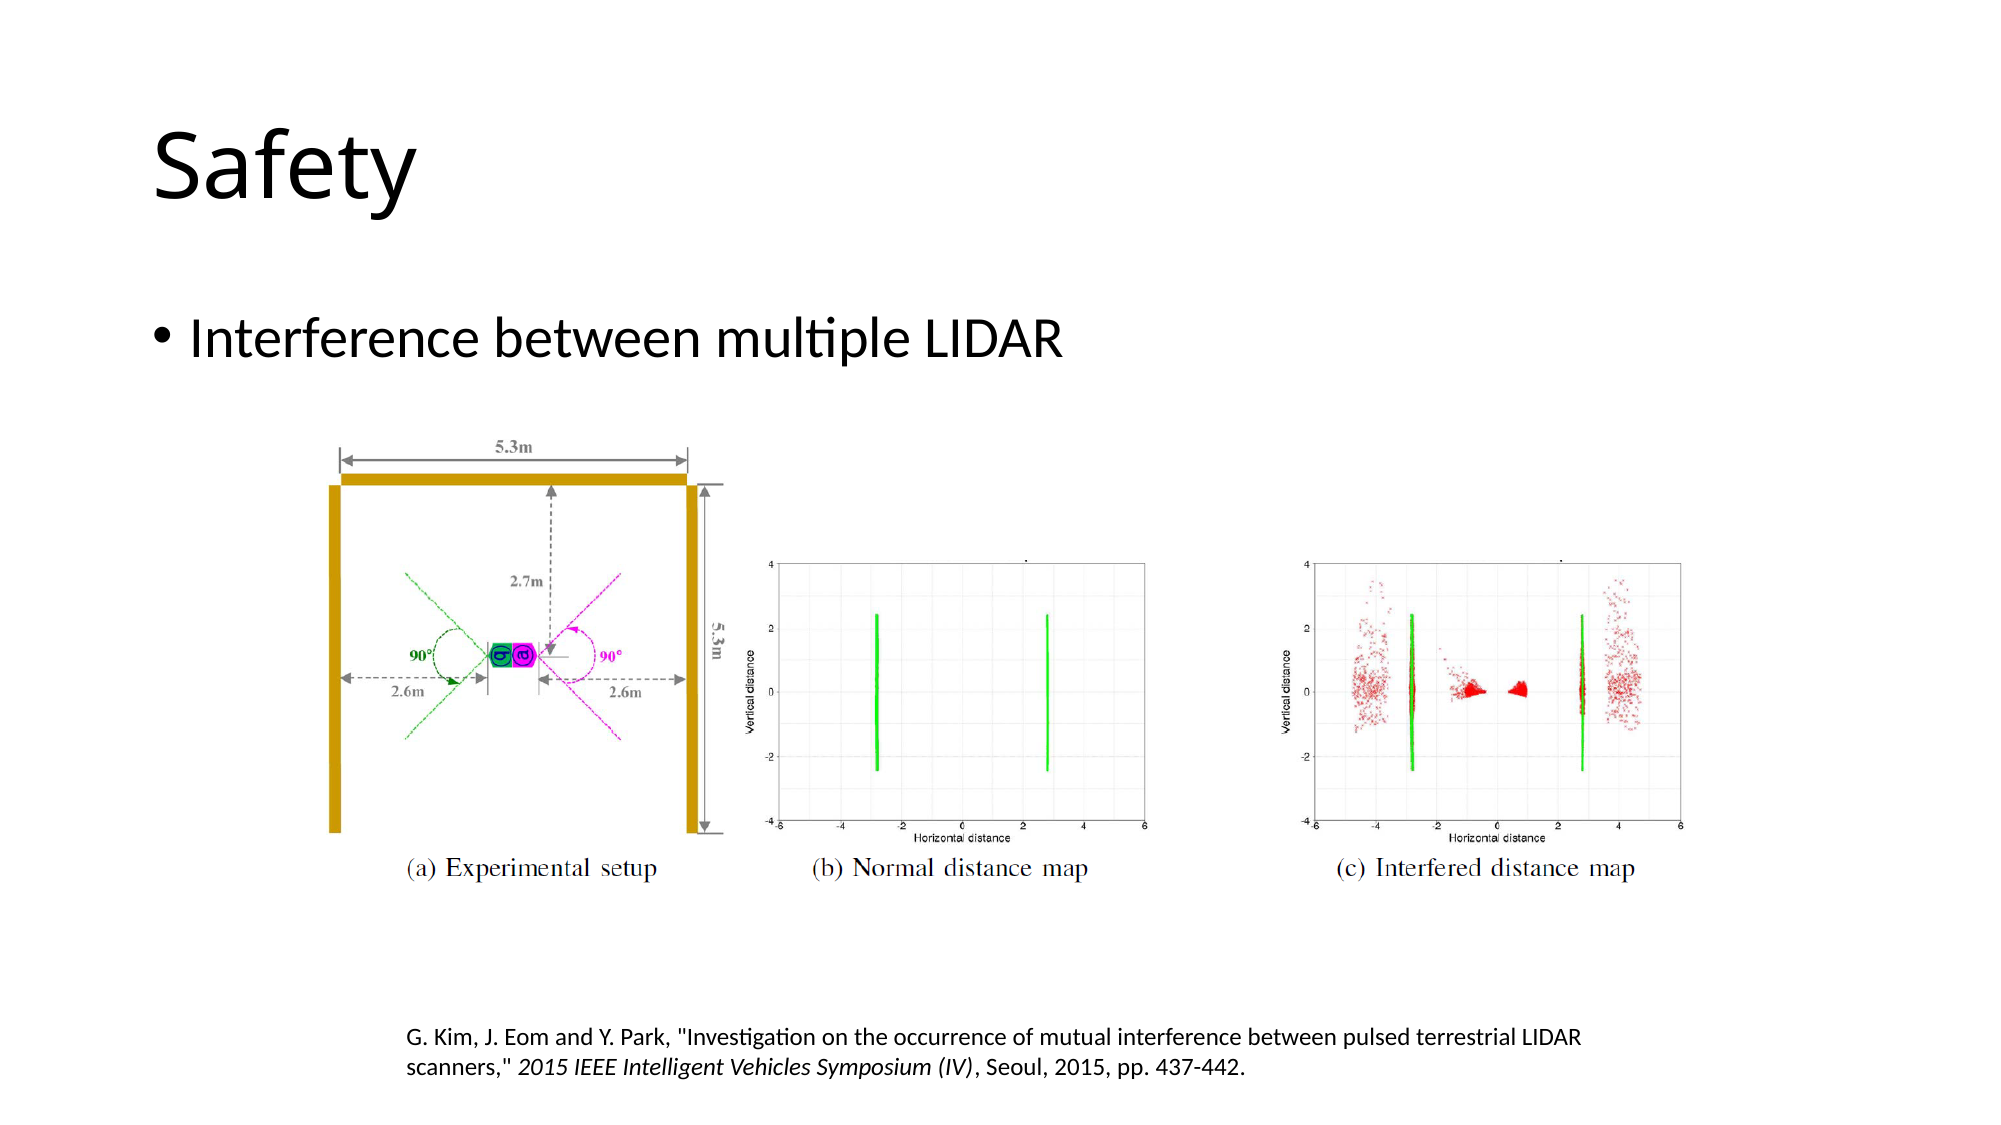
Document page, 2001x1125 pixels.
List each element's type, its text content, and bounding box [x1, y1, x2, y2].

list Interference between multiple LIDAR [137, 299, 1863, 1014]
picture [289, 421, 1711, 894]
title Safety [137, 59, 1863, 278]
text_box G. Kim, J. Eom and Y. Park, "Investigation on the occurrence of mutual interference between pulsed terrestrial LIDAR scanners," 2015 IEEE Intelligent Vehicles Symposium (IV), Seoul, 2015, pp. 437-442. [391, 1013, 1609, 1088]
